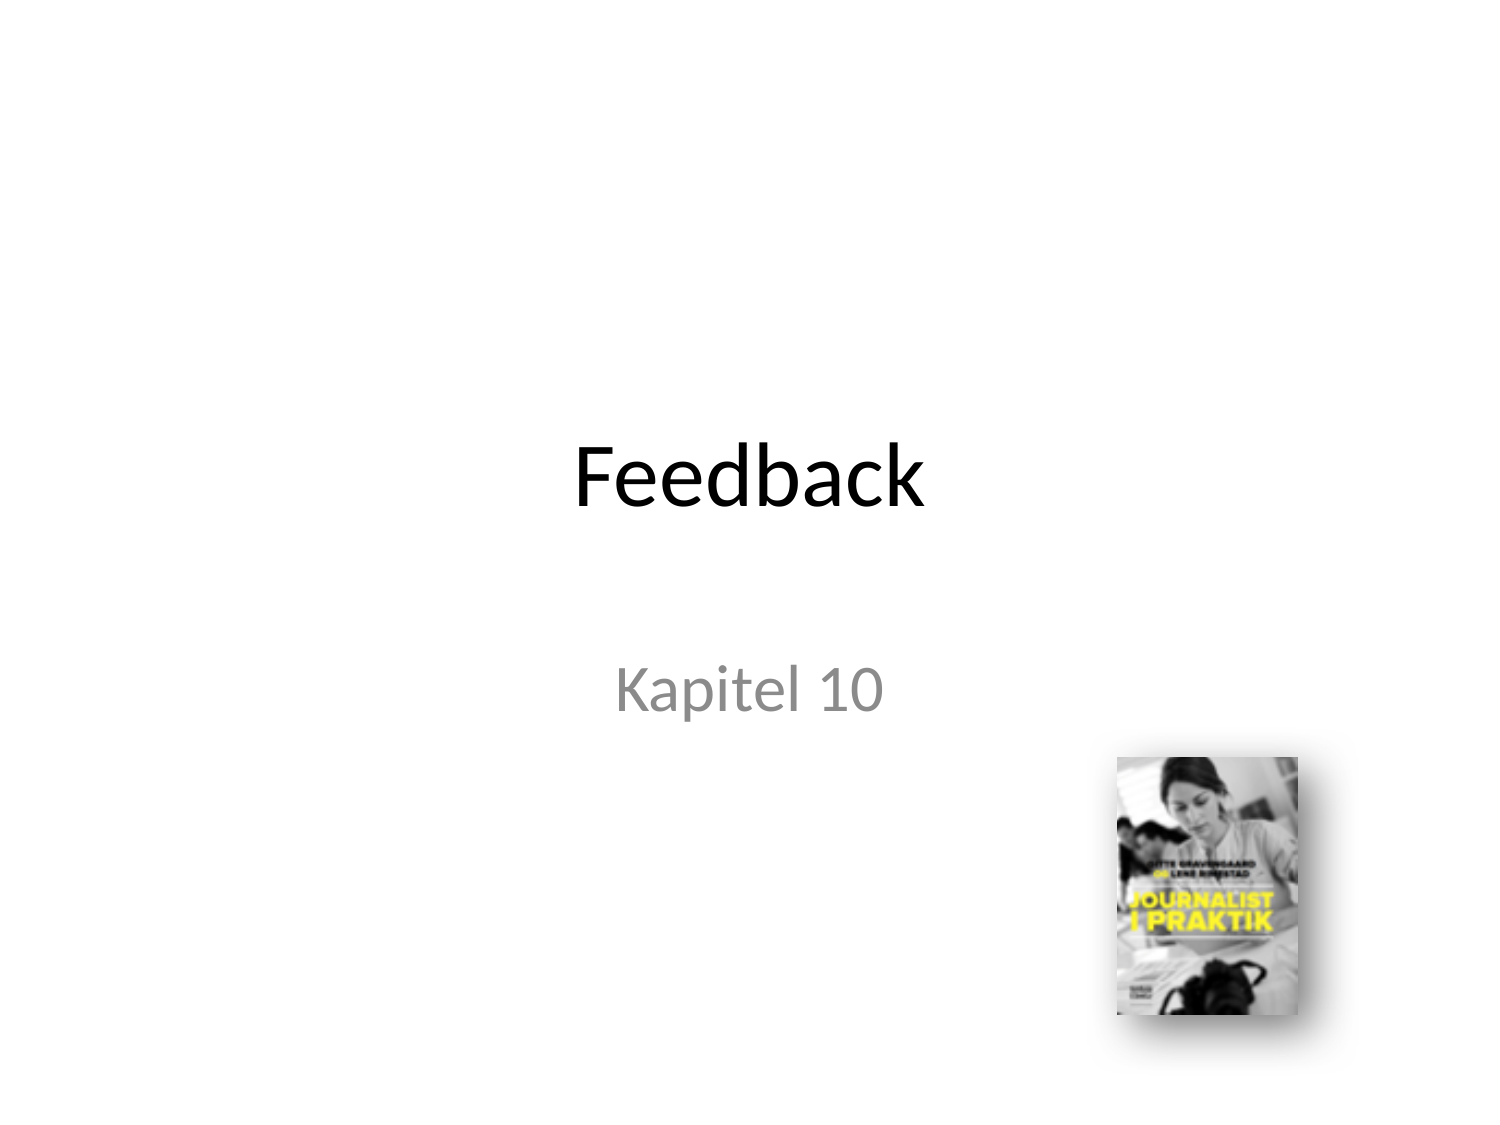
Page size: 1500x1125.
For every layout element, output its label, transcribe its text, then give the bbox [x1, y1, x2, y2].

picture [1116, 757, 1298, 1016]
subtitle Kapitel 10 [225, 637, 1275, 925]
title Feedback [112, 349, 1388, 591]
